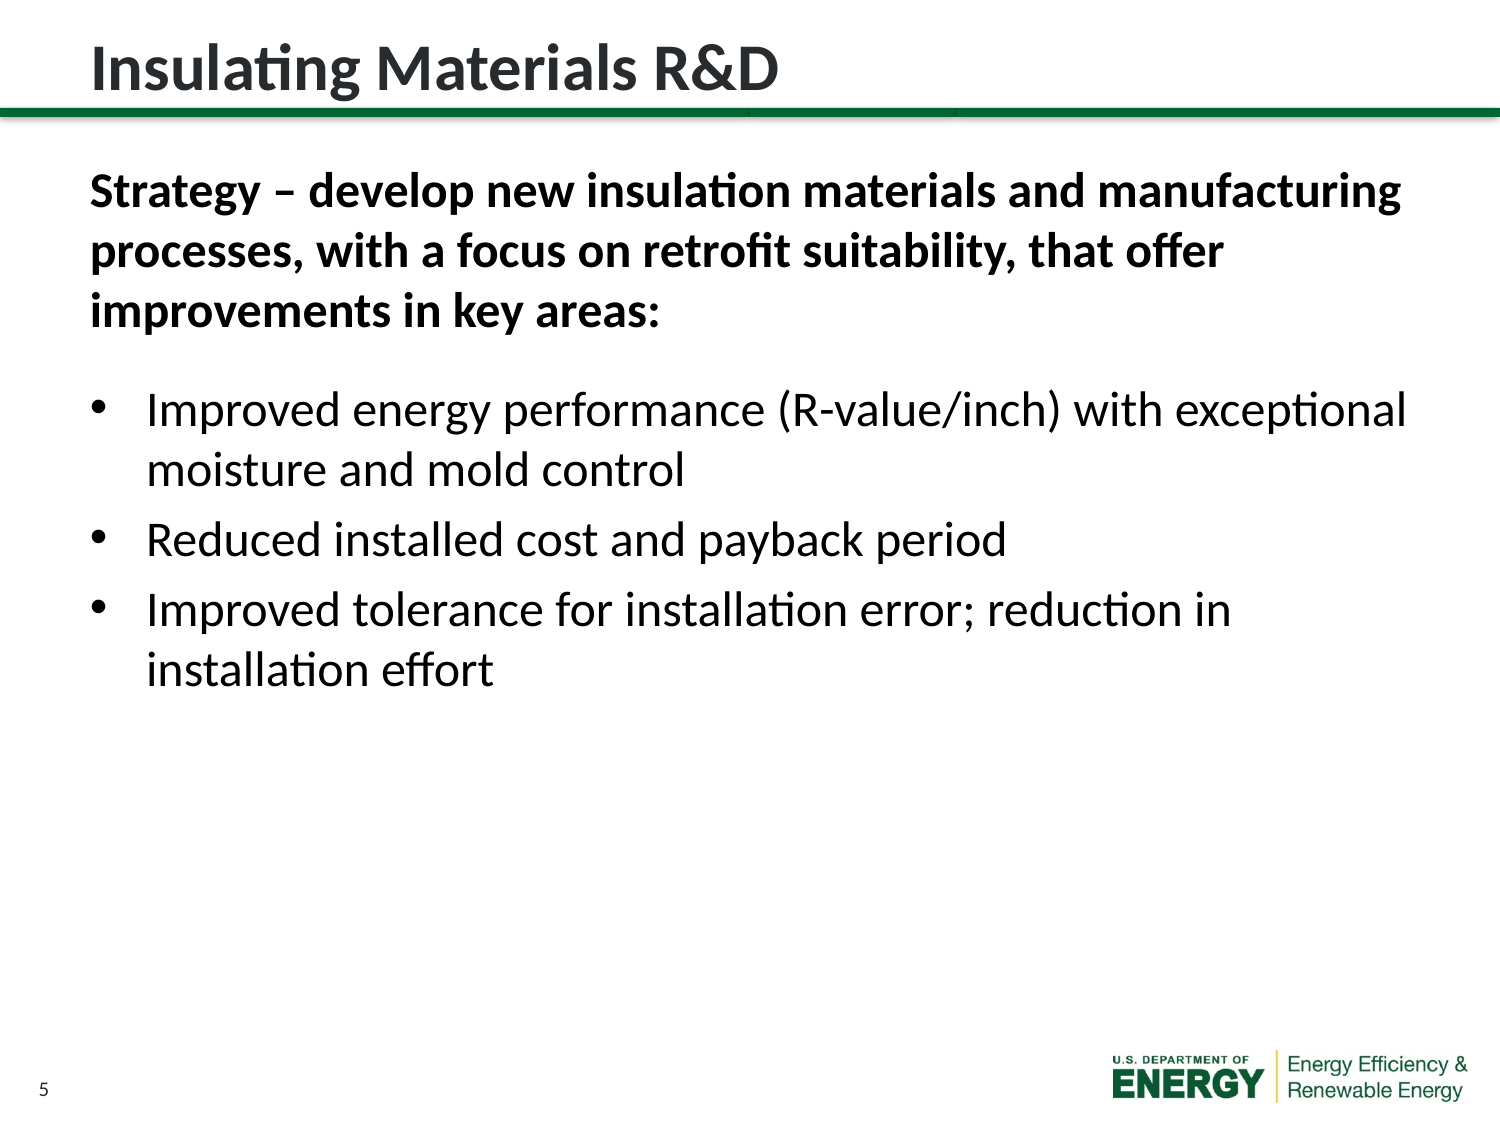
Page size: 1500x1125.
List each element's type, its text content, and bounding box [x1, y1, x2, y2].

title Insulating Materials R&D [75, 0, 1425, 149]
list Strategy – develop new insulation materials and manufacturing processes, with a focus on retrofit suitability, that offer improvements in key areas: Improved energy performance (R-value/inch) with exceptional moisture and mold control Reduced installed cost and payback period Improved tolerance for installation error; reduction in installation effort [75, 149, 1425, 1013]
picture [1113, 1050, 1468, 1103]
